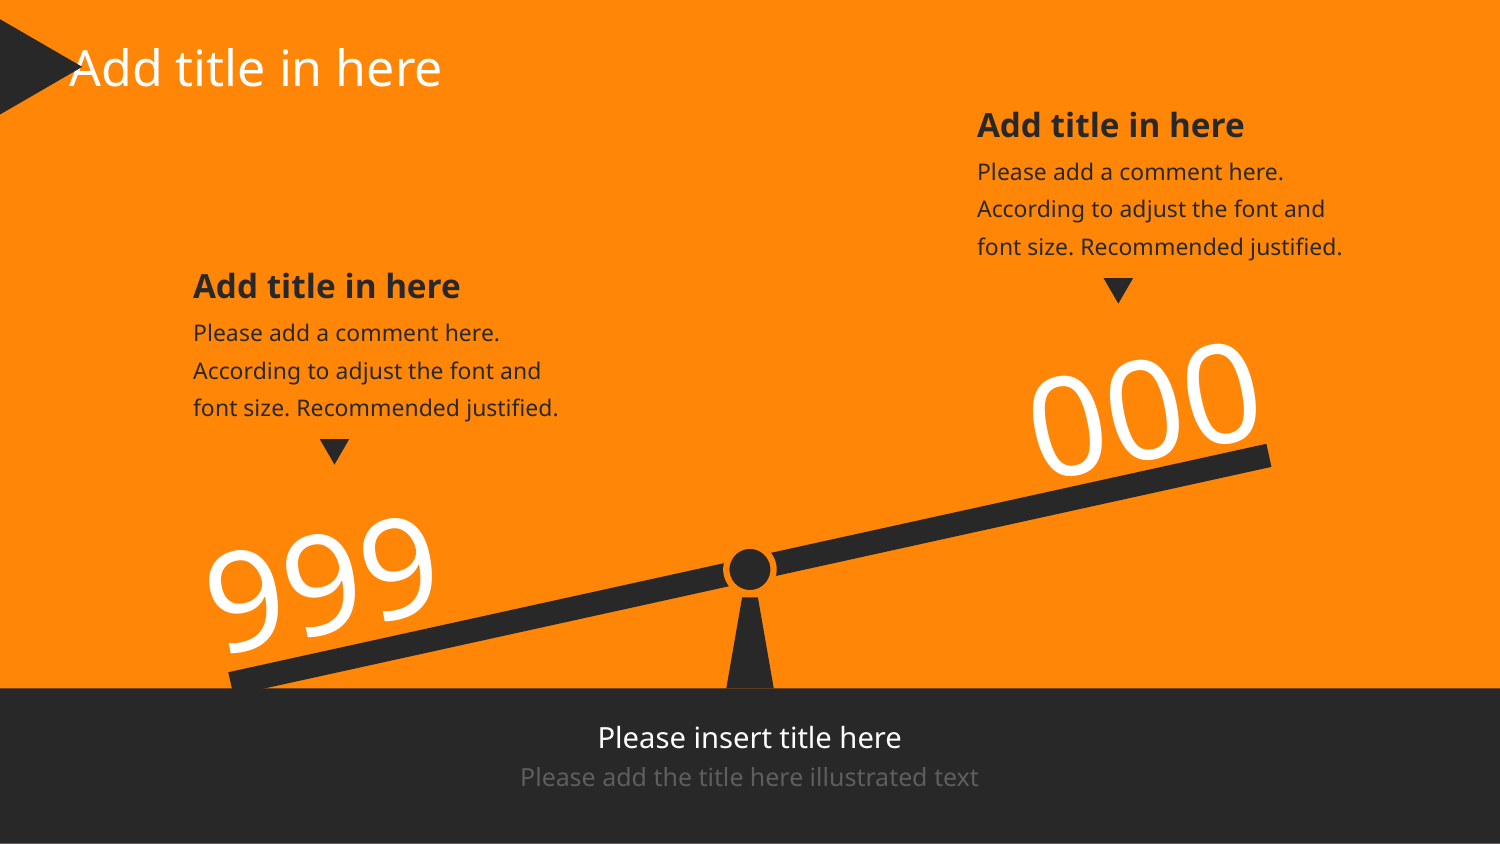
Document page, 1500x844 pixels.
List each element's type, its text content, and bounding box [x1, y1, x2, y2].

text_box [962, 96, 1388, 304]
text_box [178, 258, 604, 465]
text_box [0, 688, 1500, 844]
text_box [0, 19, 83, 115]
text_box Add title in here [54, 29, 459, 104]
text_box 000 [995, 304, 1293, 520]
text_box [354, 712, 1146, 800]
text_box [0, 0, 1500, 688]
text_box [726, 597, 774, 688]
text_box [218, 545, 1282, 594]
text_box 999 [173, 465, 471, 688]
